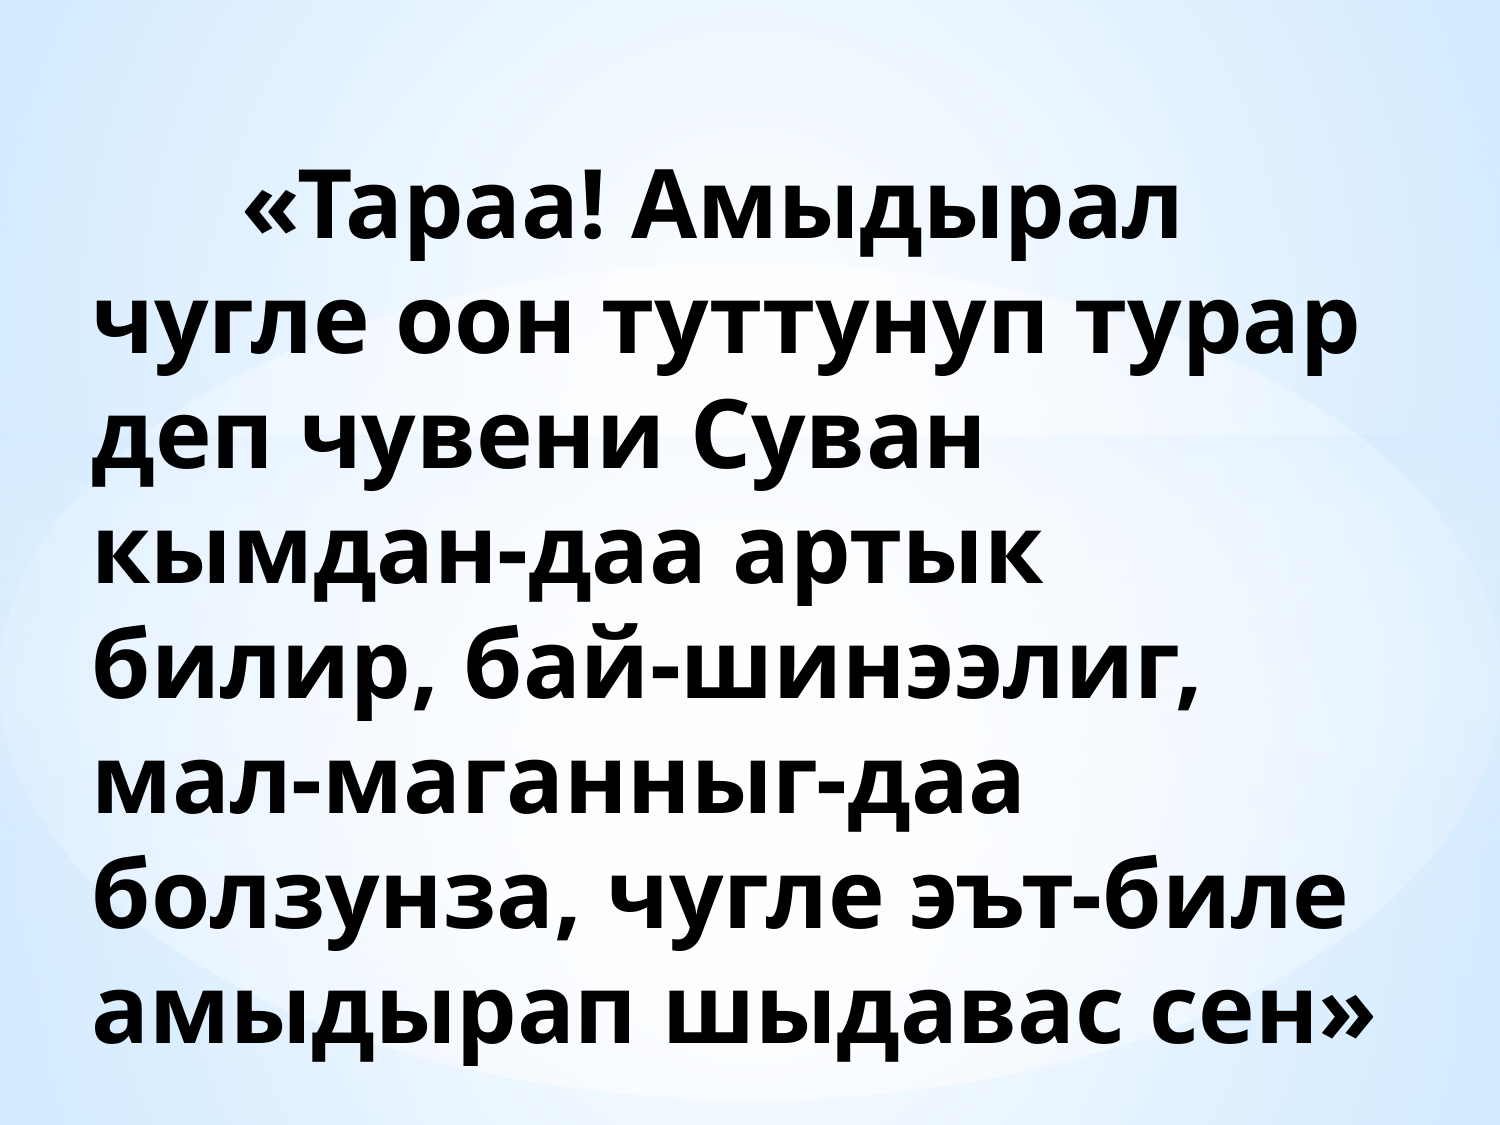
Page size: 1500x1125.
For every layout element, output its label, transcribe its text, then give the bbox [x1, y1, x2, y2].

title «Тараа! Амыдырал чугле оон туттунуп турар деп чувени Суван кымдан-даа артык билир, бай-шинээлиг, мал-маганныг-даа болзунза, чугле эът-биле амыдырап шыдавас сен» [76, 78, 1424, 1071]
